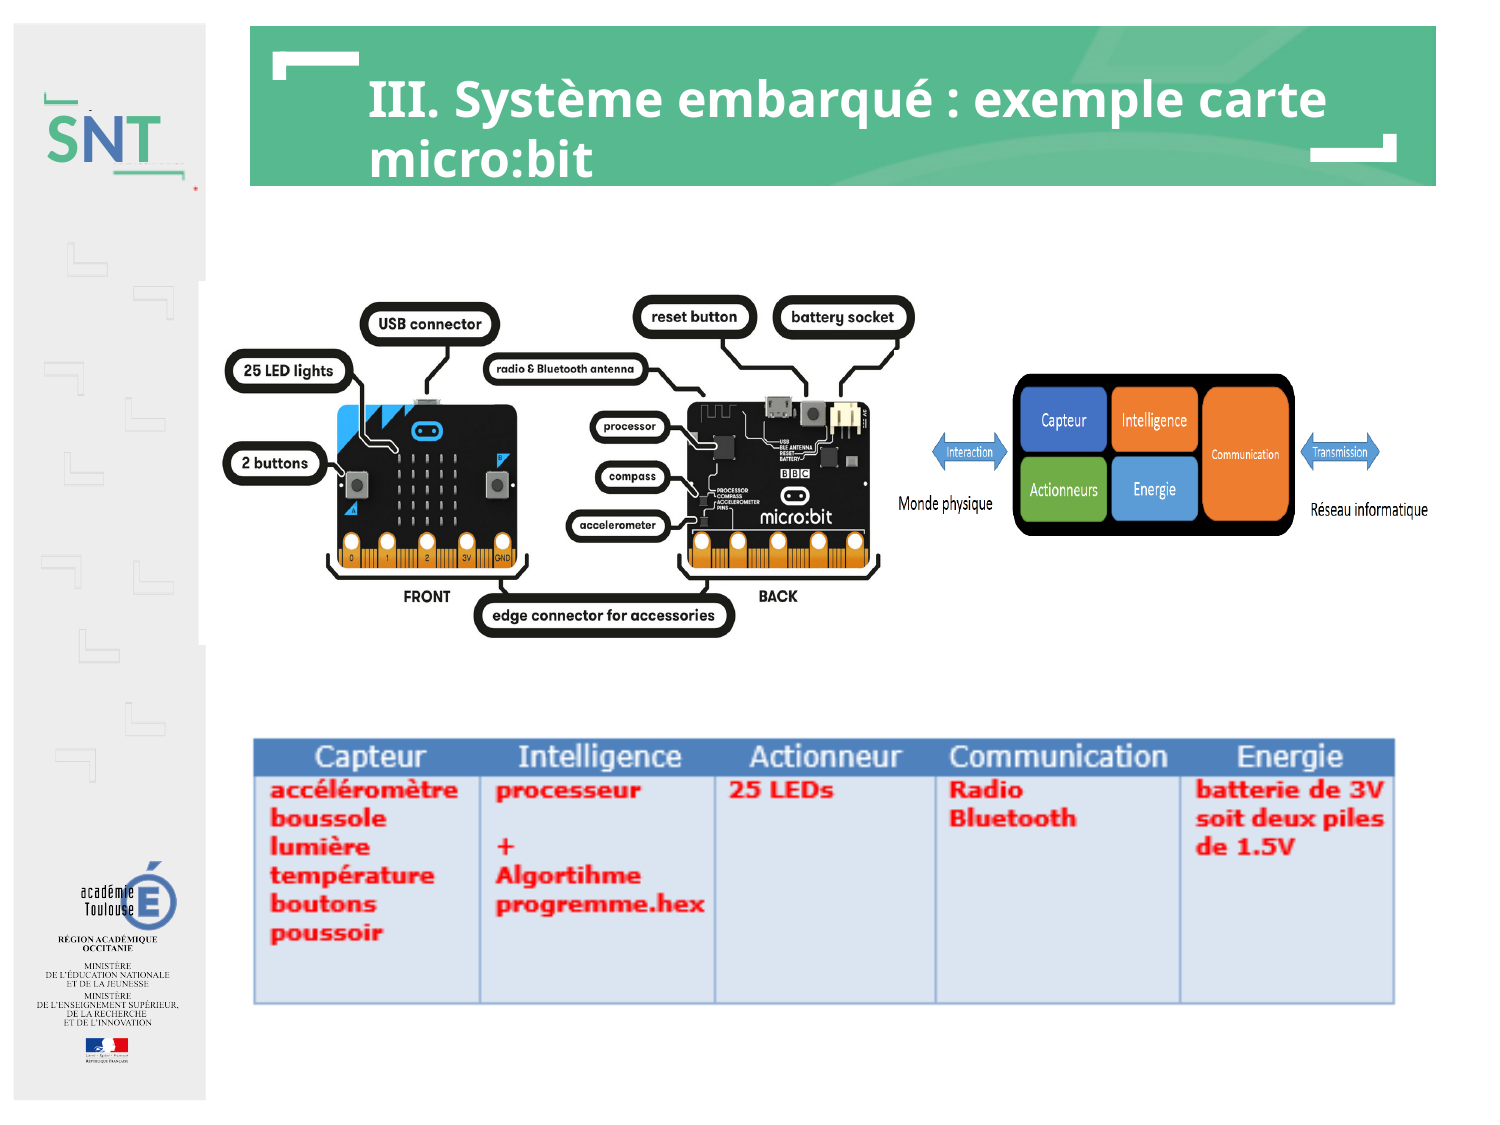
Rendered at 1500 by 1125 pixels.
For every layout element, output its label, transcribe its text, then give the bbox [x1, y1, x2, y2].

picture [0, 0, 1436, 1125]
title III. Système embarqué : exemple carte micro:bit [353, 59, 1436, 232]
picture [228, 713, 1436, 1023]
picture [250, 26, 1436, 186]
